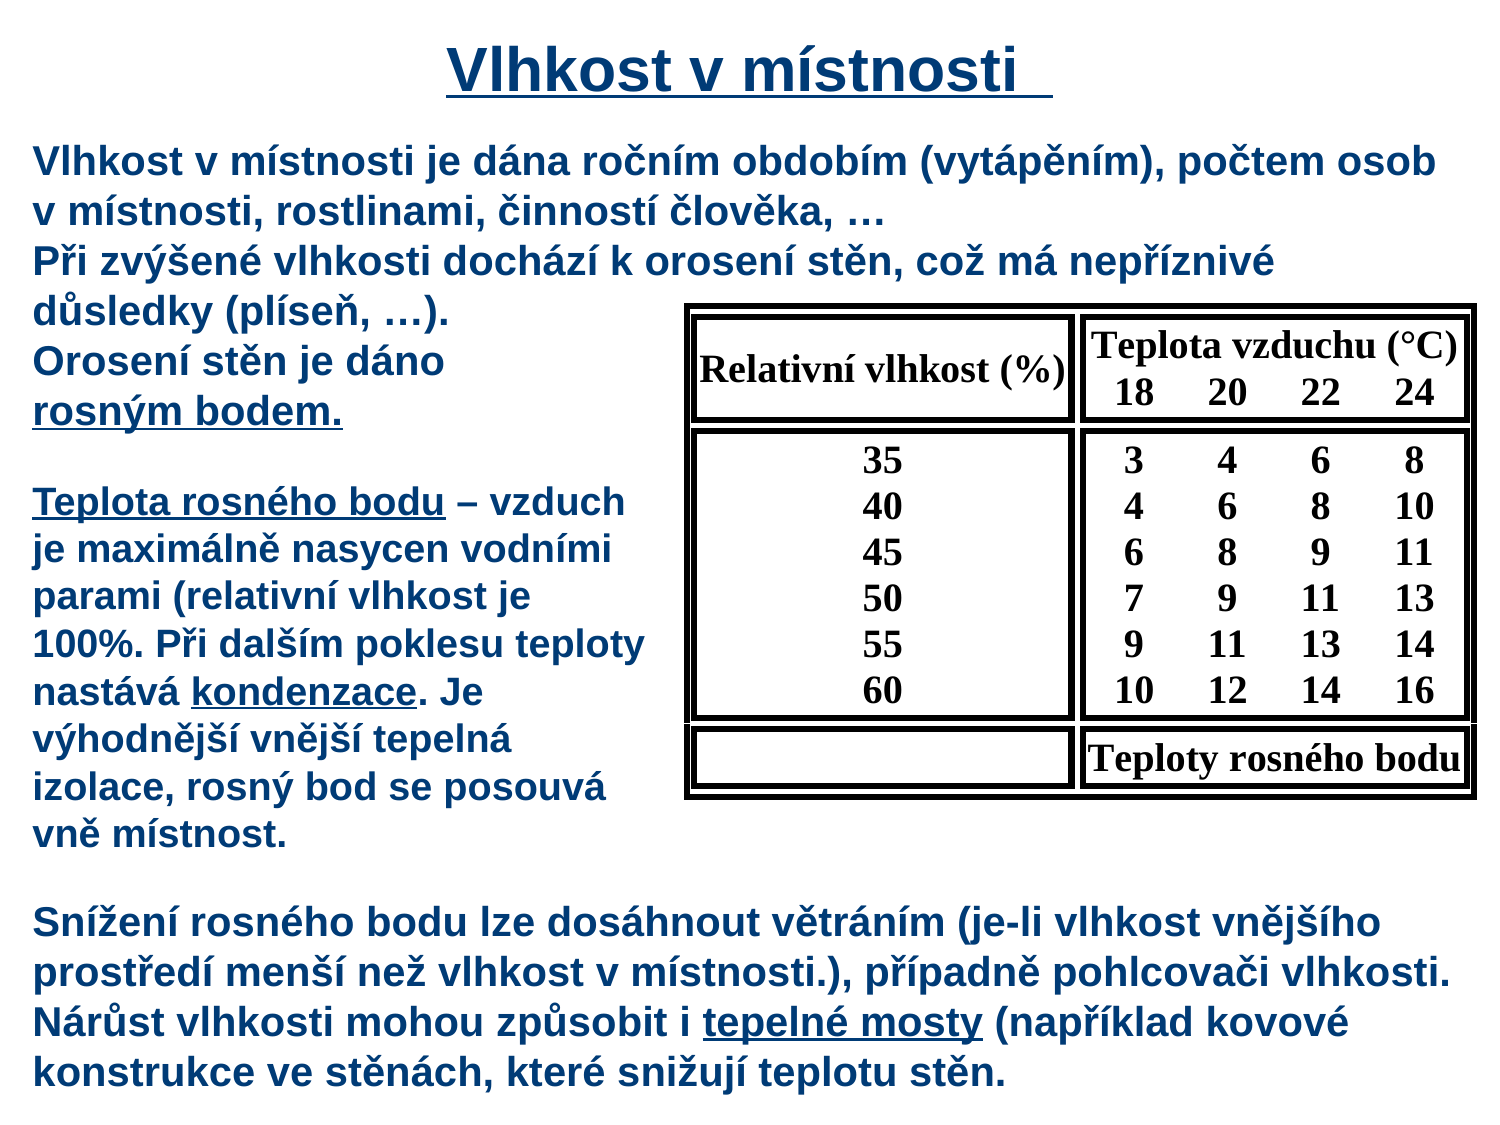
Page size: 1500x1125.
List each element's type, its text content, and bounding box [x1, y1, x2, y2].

text_box Snížení rosného bodu lze dosáhnout větráním (je-li vlhkost vnějšího prostředí menší než vlhkost v místnosti.), případně pohlcovači vlhkosti. Nárůst vlhkosti mohou způsobit i tepelné mosty (například kovové konstrukce ve stěnách, které snižují teplotu stěn. [17, 886, 1483, 1103]
title Vlhkost v místnosti [75, 19, 1425, 114]
picture [667, 302, 1495, 805]
text_box Teplota rosného bodu – vzduch je maximálně nasycen vodními parami (relativní vlhkost je 100%. Při dalším poklesu teploty nastává kondenzace. Je výhodnější vnější tepelná izolace, rosný bod se posouvá vně místnost. [17, 467, 668, 864]
text_box Vlhkost v místnosti je dána ročním obdobím (vytápěním), počtem osob v místnosti, rostlinami, činností člověka, … Při zvýšené vlhkosti dochází k orosení stěn, což má nepříznivé důsledky (plíseň, …). Orosení stěn je dáno rosným bodem. [17, 126, 1483, 442]
